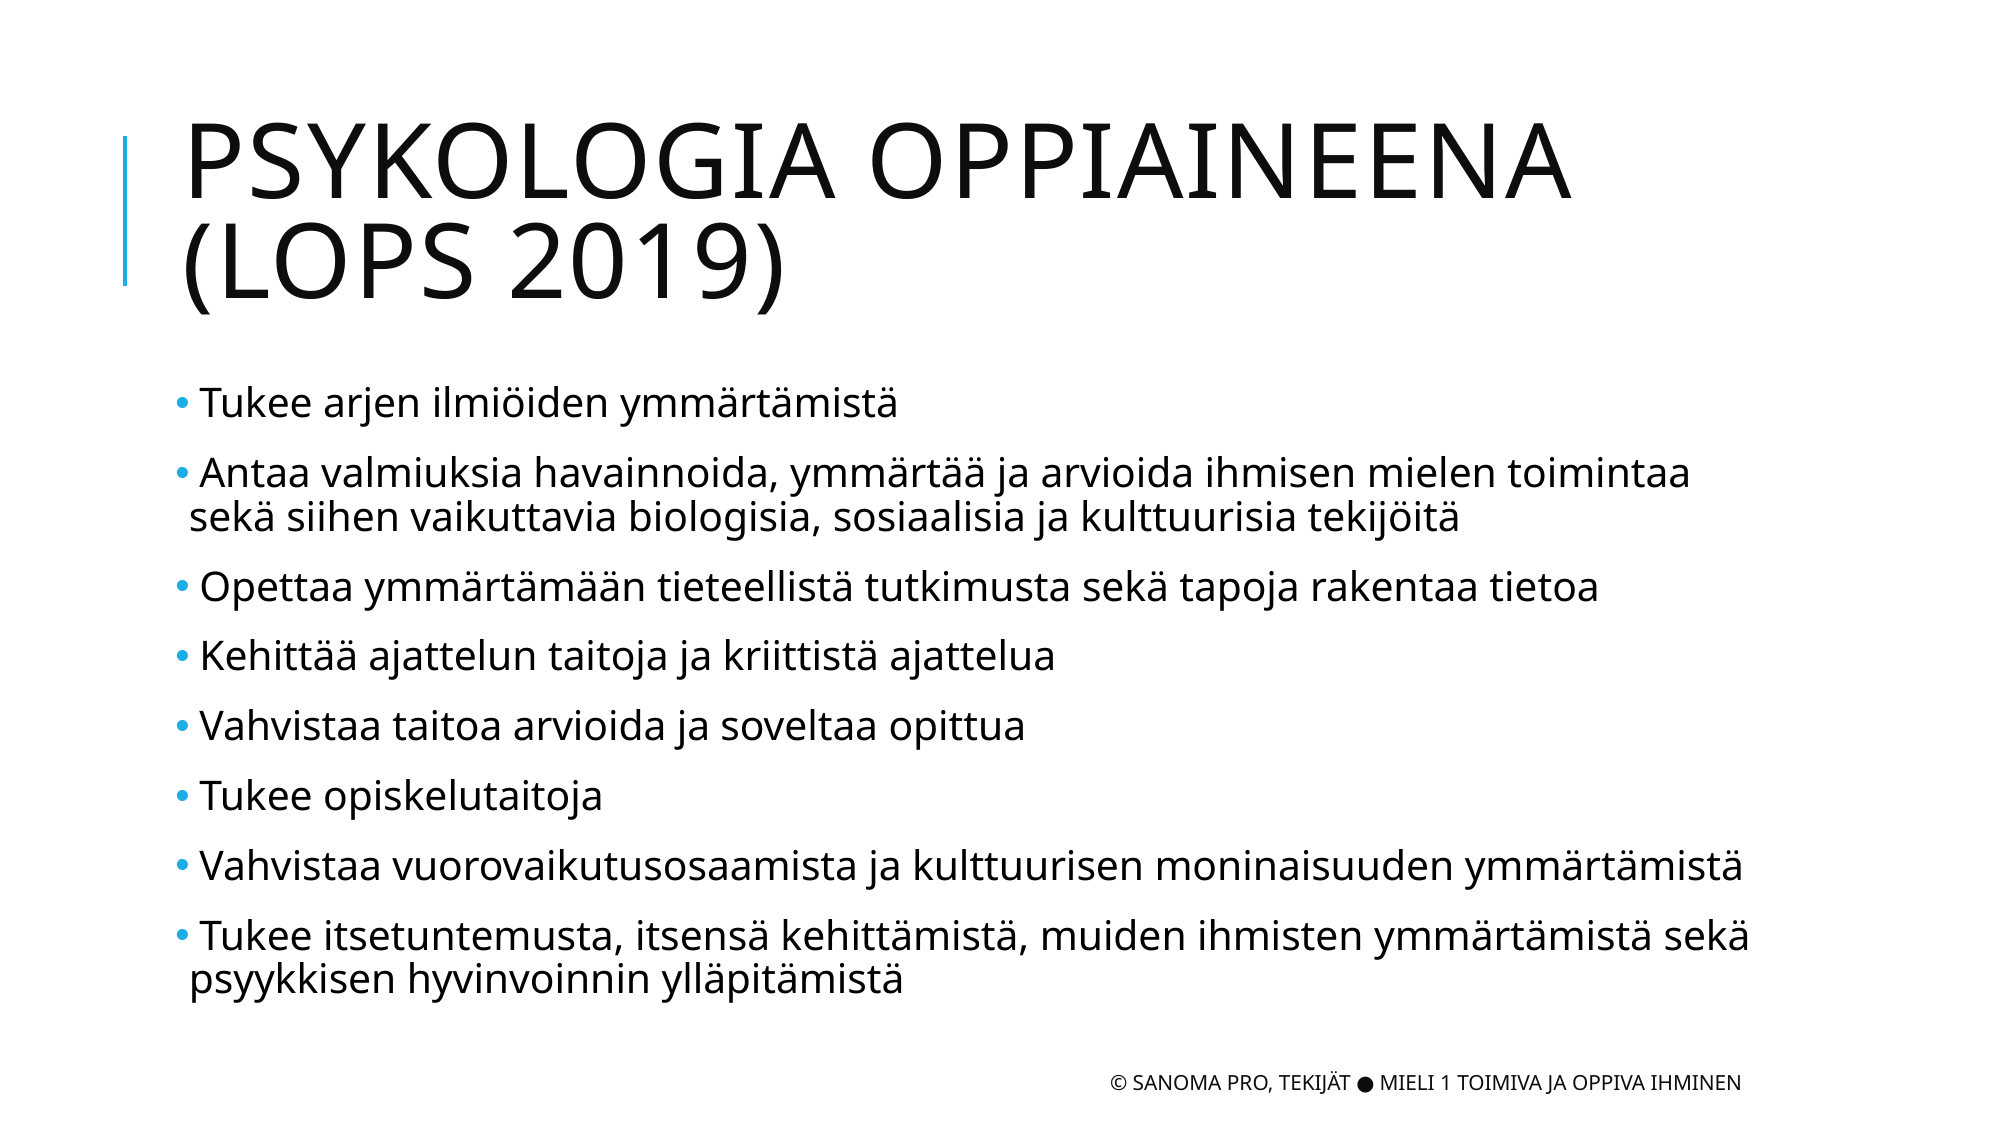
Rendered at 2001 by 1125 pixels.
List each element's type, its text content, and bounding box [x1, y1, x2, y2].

list Tukee arjen ilmiöiden ymmärtämistä Antaa valmiuksia havainnoida, ymmärtää ja arvioida ihmisen mielen toimintaa sekä siihen vaikuttavia biologisia, sosiaalisia ja kulttuurisia tekijöitä Opettaa ymmärtämään tieteellistä tutkimusta sekä tapoja rakentaa tietoa Kehittää ajattelun taitoja ja kriittistä ajattelua Vahvistaa taitoa arvioida ja soveltaa opittua Tukee opiskelutaitoja Vahvistaa vuorovaikutusosaamista ja kulttuurisen moninaisuuden ymmärtämistä Tukee itsetuntemusta, itsensä kehittämistä, muiden ihmisten ymmärtämistä sekä psyykkisen hyvinvoinnin ylläpitämistä [168, 375, 1763, 1035]
footer © Sanoma Pro, Tekijät ● Mieli 1 Toimiva ja oppiva ihminen [794, 1061, 1763, 1107]
title Psykologia oppiaineena (LOPS 2019) [168, 96, 1763, 342]
